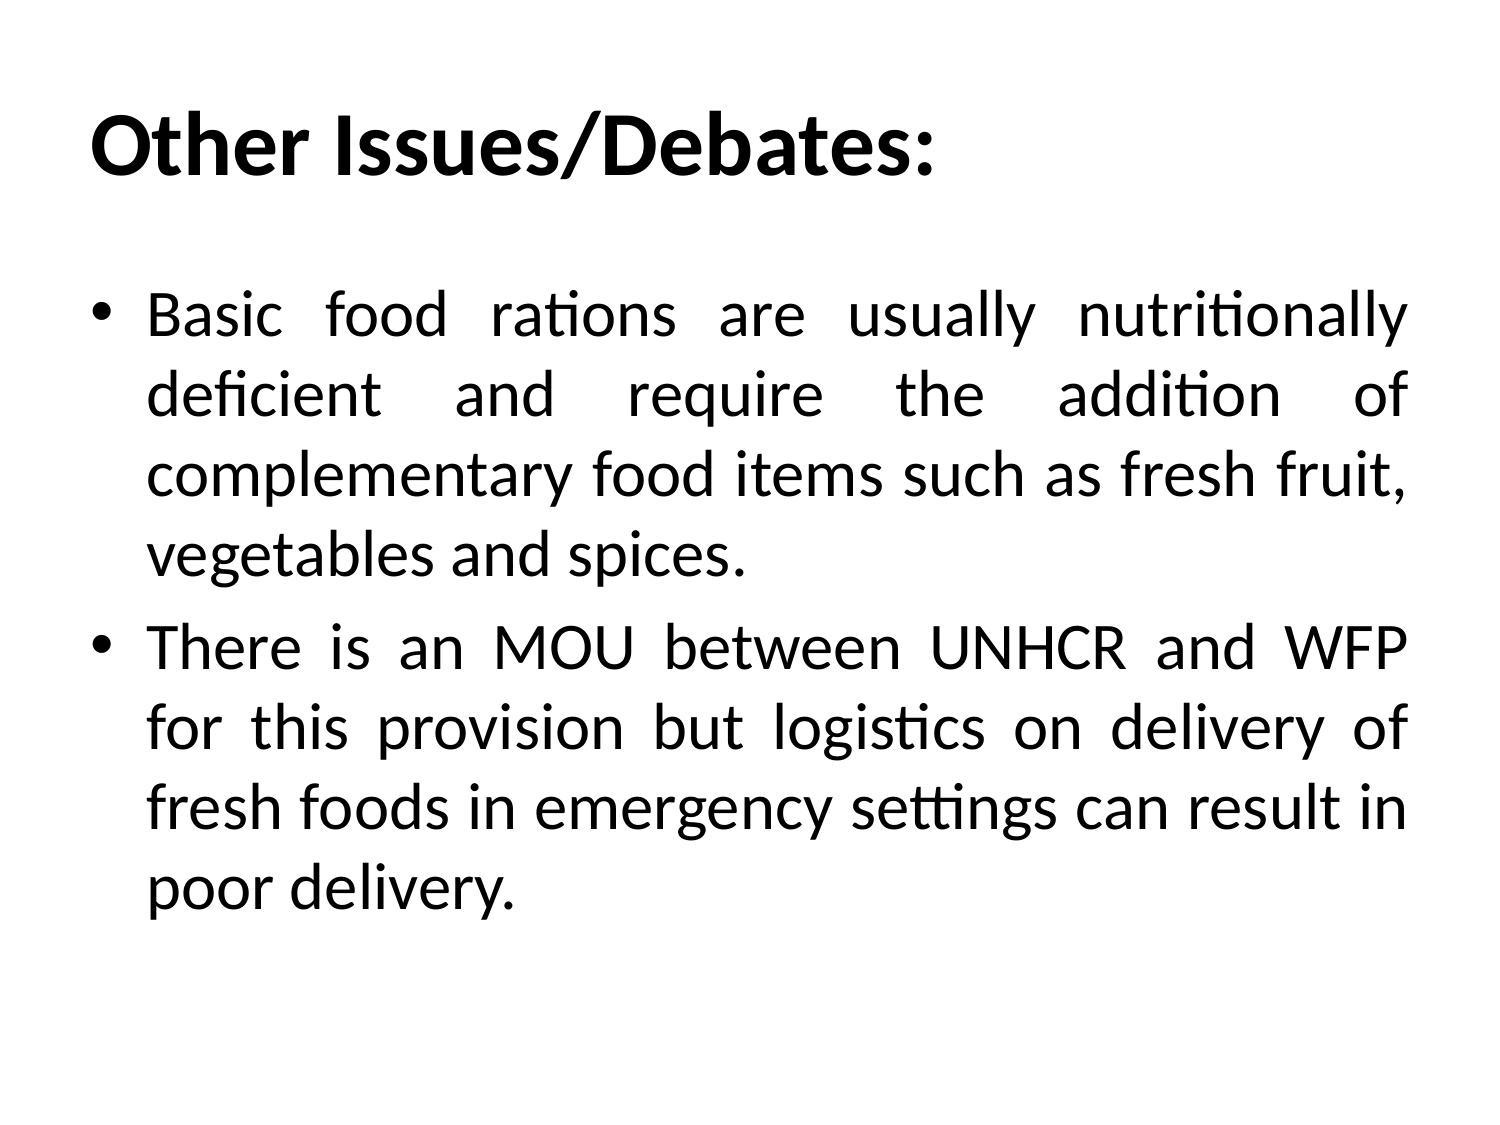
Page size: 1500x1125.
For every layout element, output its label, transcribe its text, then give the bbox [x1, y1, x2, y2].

title Other Issues/Debates: [75, 45, 1425, 233]
list Basic food rations are usually nutritionally deficient and require the addition of complementary food items such as fresh fruit, vegetables and spices. There is an MOU between UNHCR and WFP for this provision but logistics on delivery of fresh foods in emergency settings can result in poor delivery. [75, 262, 1425, 1005]
